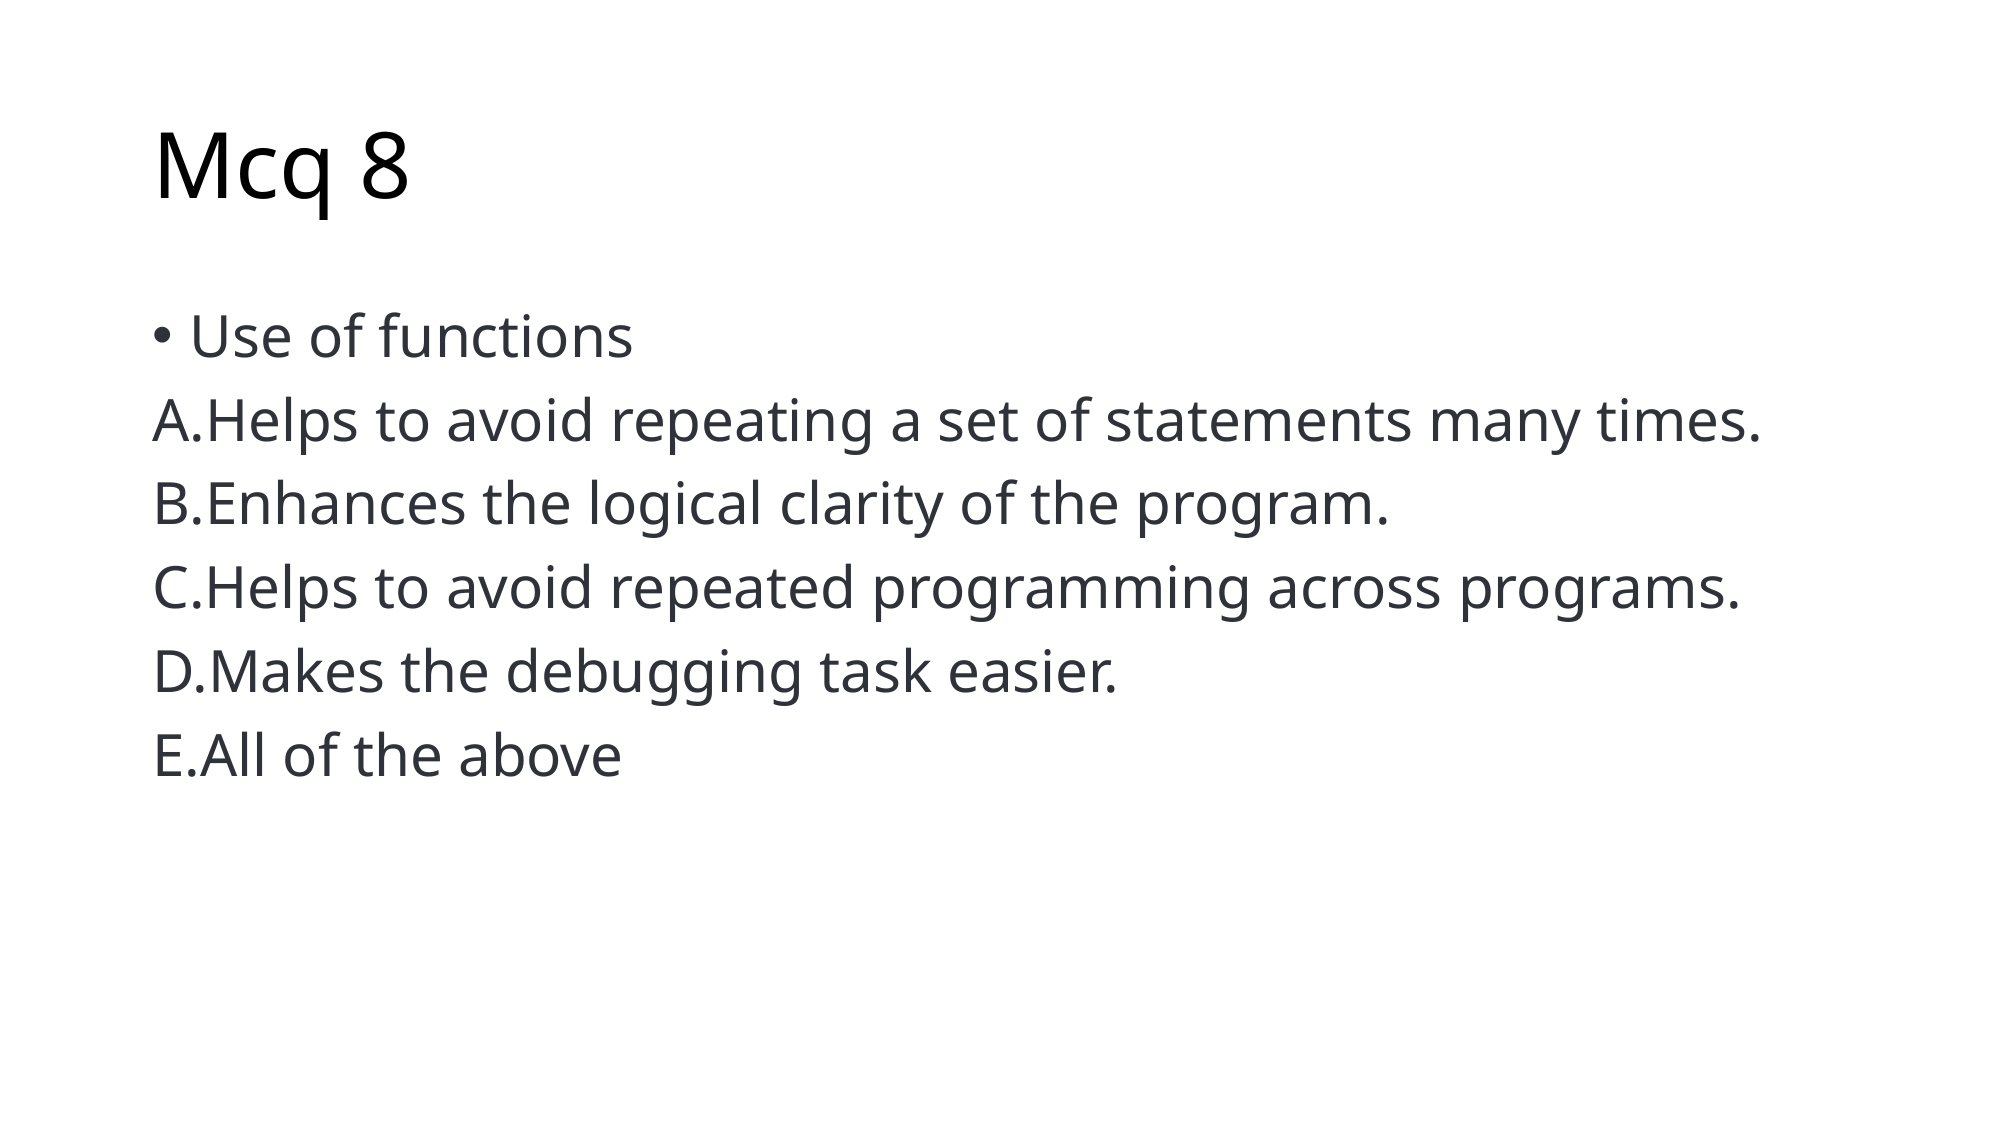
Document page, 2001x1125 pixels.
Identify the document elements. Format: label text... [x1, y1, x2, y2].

title Mcq 8 [137, 59, 1863, 278]
list Use of functions A.Helps to avoid repeating a set of statements many times. B.Enhances the logical clarity of the program. C.Helps to avoid repeated programming across programs. D.Makes the debugging task easier. E.All of the above [137, 299, 1863, 1014]
